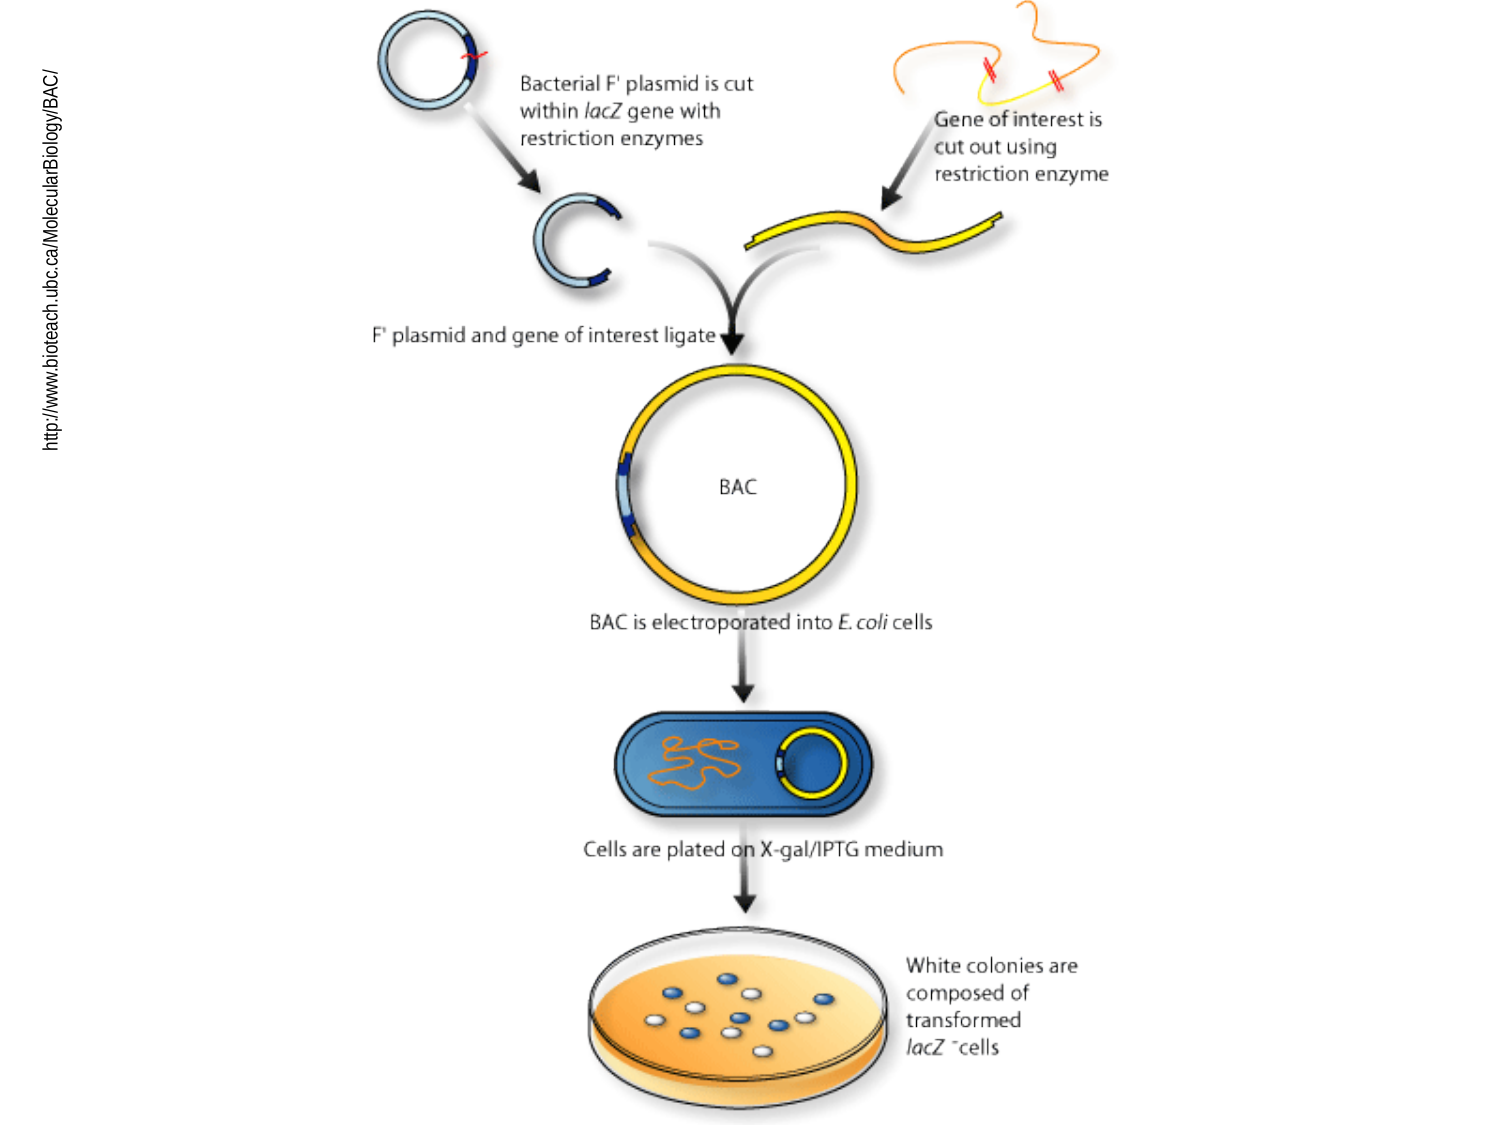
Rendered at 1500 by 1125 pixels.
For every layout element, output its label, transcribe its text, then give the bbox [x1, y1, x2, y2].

text_box http://www.bioteach.ubc.ca/MolecularBiology/BAC/ [29, 55, 70, 467]
picture [371, 0, 1129, 1125]
